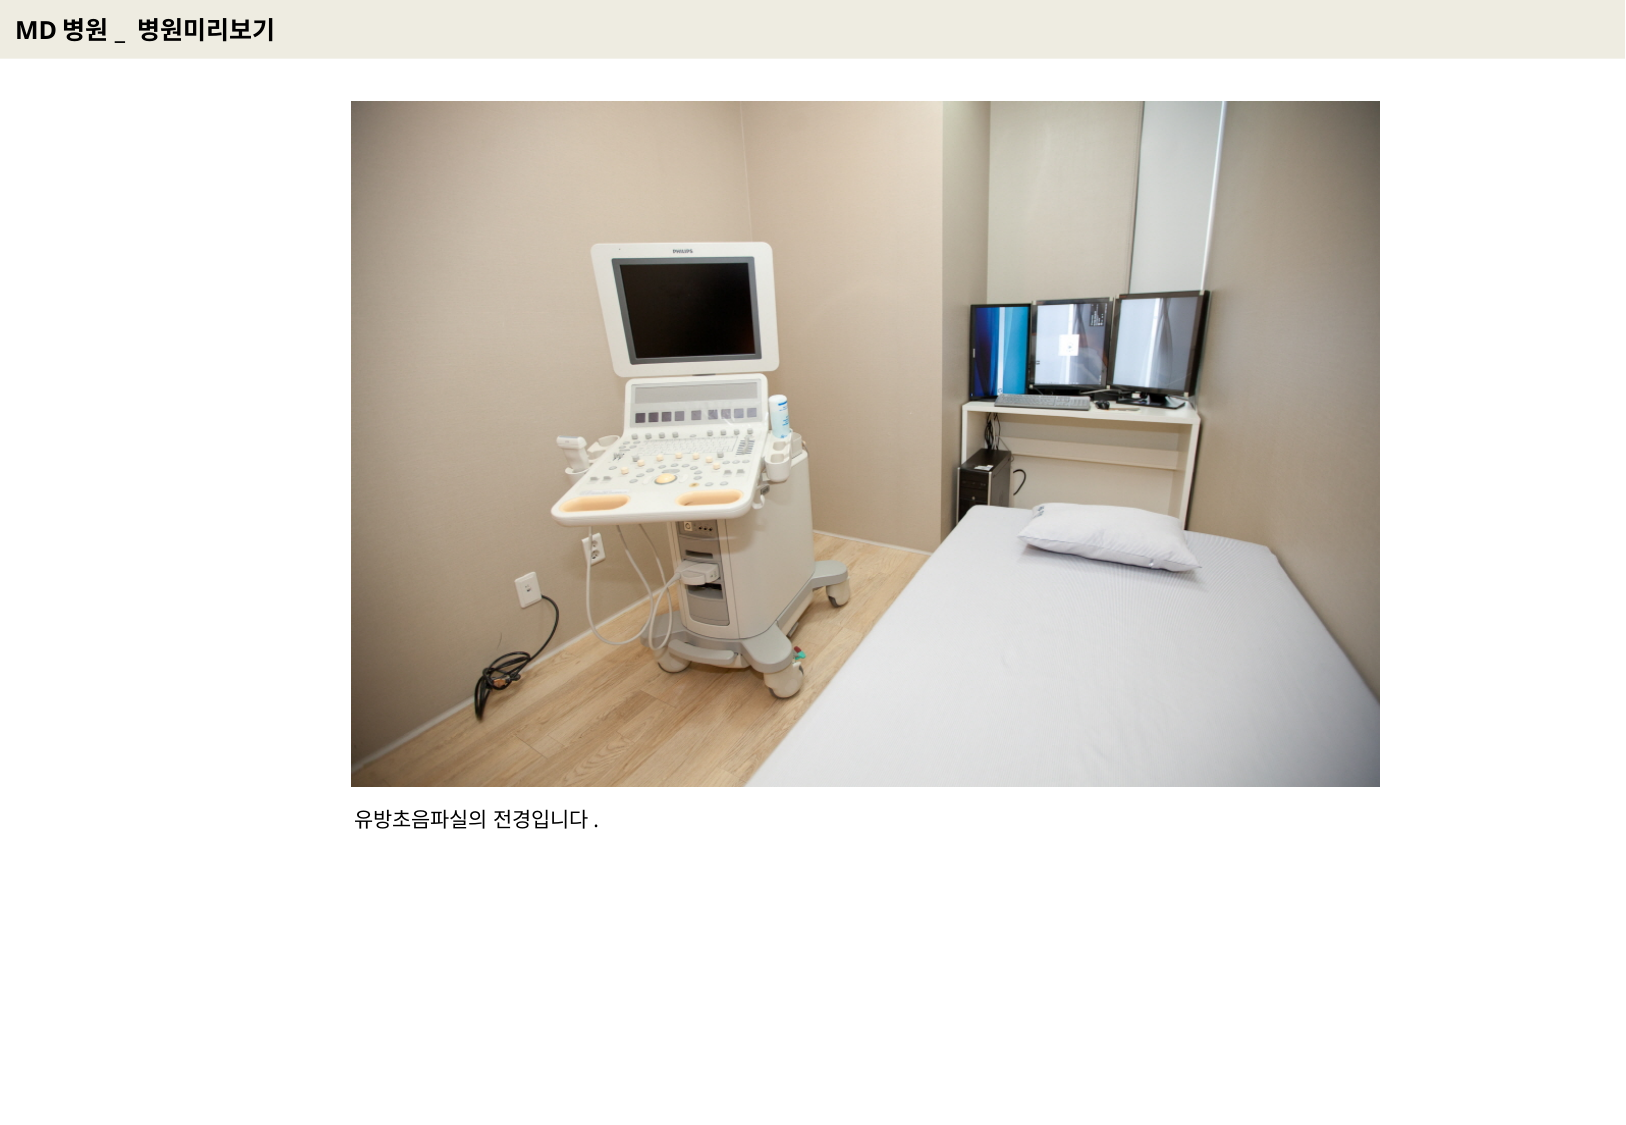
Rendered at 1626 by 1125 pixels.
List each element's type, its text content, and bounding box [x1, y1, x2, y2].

title MD병원_ 병원미리보기 [0, 0, 1625, 59]
picture [351, 101, 1380, 787]
text_box 유방초음파실의 전경입니다. [339, 786, 1533, 839]
